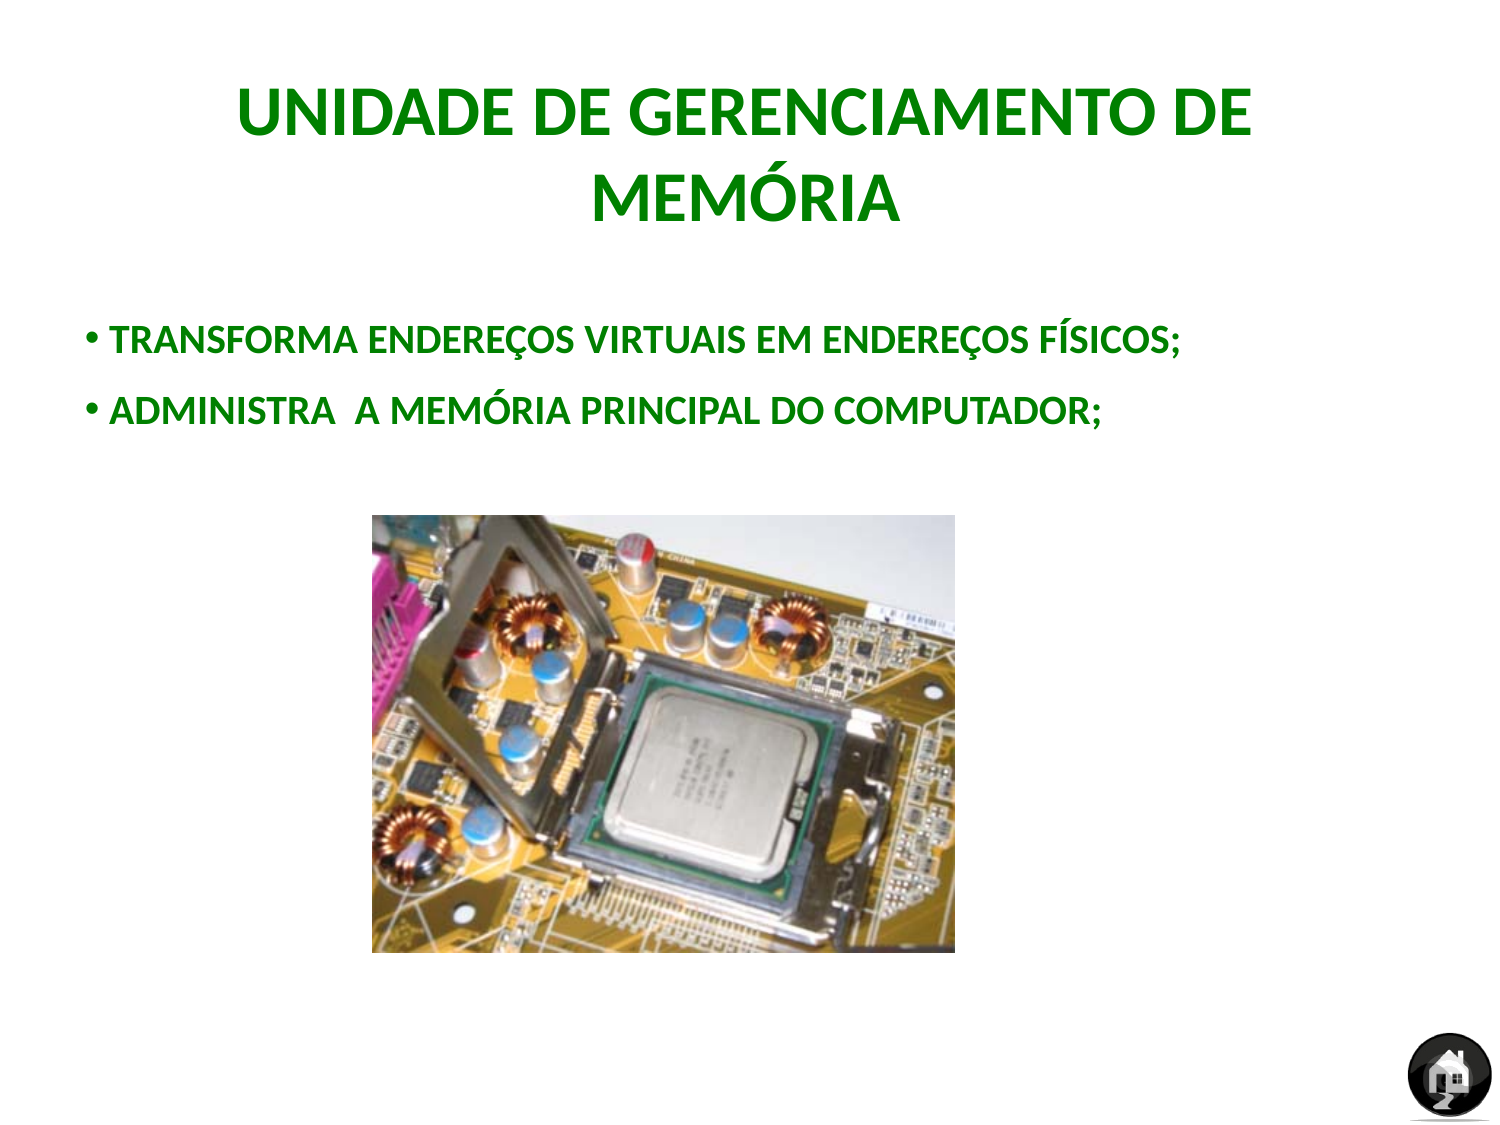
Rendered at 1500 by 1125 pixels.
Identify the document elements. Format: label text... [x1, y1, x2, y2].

picture [1399, 1024, 1500, 1125]
picture [371, 515, 955, 953]
text_box TRANSFORMA ENDEREÇOS VIRTUAIS EM ENDEREÇOS FÍSICOS; ADMINISTRA A MEMÓRIA PRINCIPAL DO COMPUTADOR; [70, 304, 1430, 441]
title UNIDADE DE GERENCIAMENTO DE MEMÓRIA [70, 56, 1421, 244]
